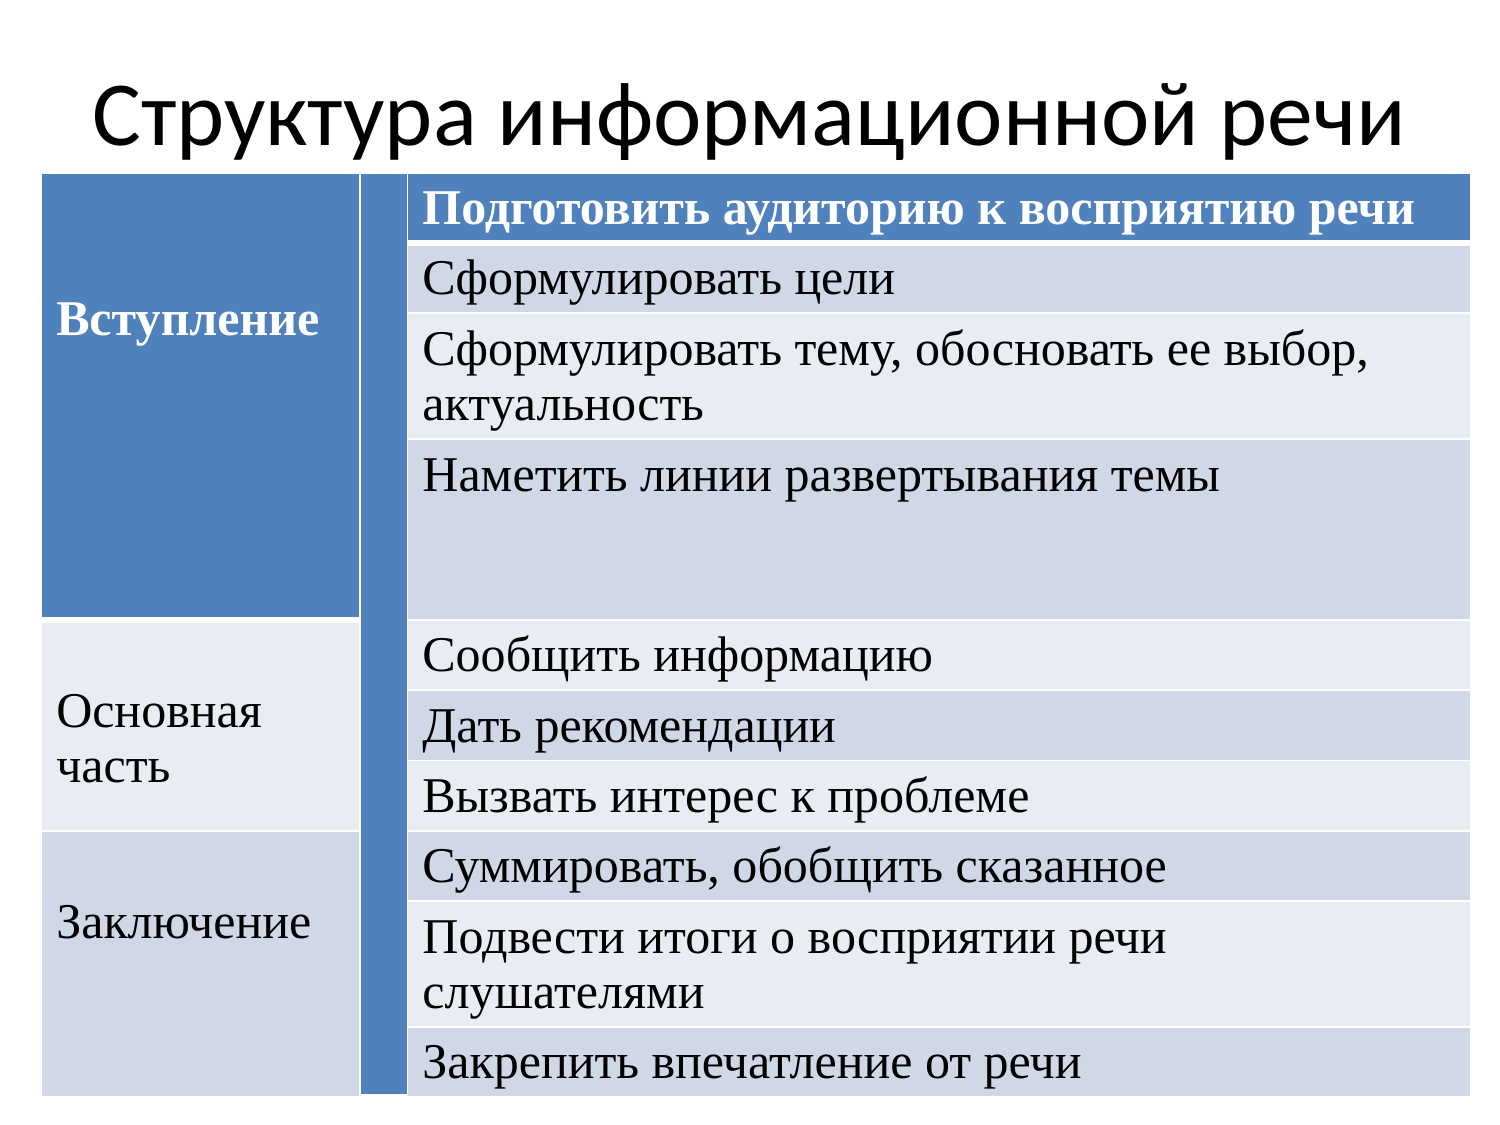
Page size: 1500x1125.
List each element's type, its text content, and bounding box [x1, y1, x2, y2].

table_cell Сообщить информацию [408, 621, 1470, 689]
table_cell Сформулировать тему, обосновать ее выбор, актуальность [408, 314, 1470, 438]
table_cell Заключение [42, 832, 359, 1096]
table_header [361, 174, 407, 1094]
table_cell Подвести итоги о восприятии речи слушателями [408, 902, 1470, 1026]
table_cell Закрепить впечатление от речи [408, 1028, 1470, 1096]
table_header Вступление [42, 174, 359, 617]
table_cell Вызвать интерес к проблеме [408, 761, 1470, 830]
table_cell Дать рекомендации [408, 691, 1470, 760]
table_cell Сформулировать цели [408, 246, 1470, 312]
table_header Подготовить аудиторию к восприятию речи [408, 174, 1470, 240]
table_cell Наметить линии развертывания темы [408, 440, 1470, 619]
title Структура информационной речи [75, 45, 1425, 172]
table_cell Суммировать, обобщить сказанное [408, 832, 1470, 900]
table_cell Основная часть [42, 623, 359, 830]
